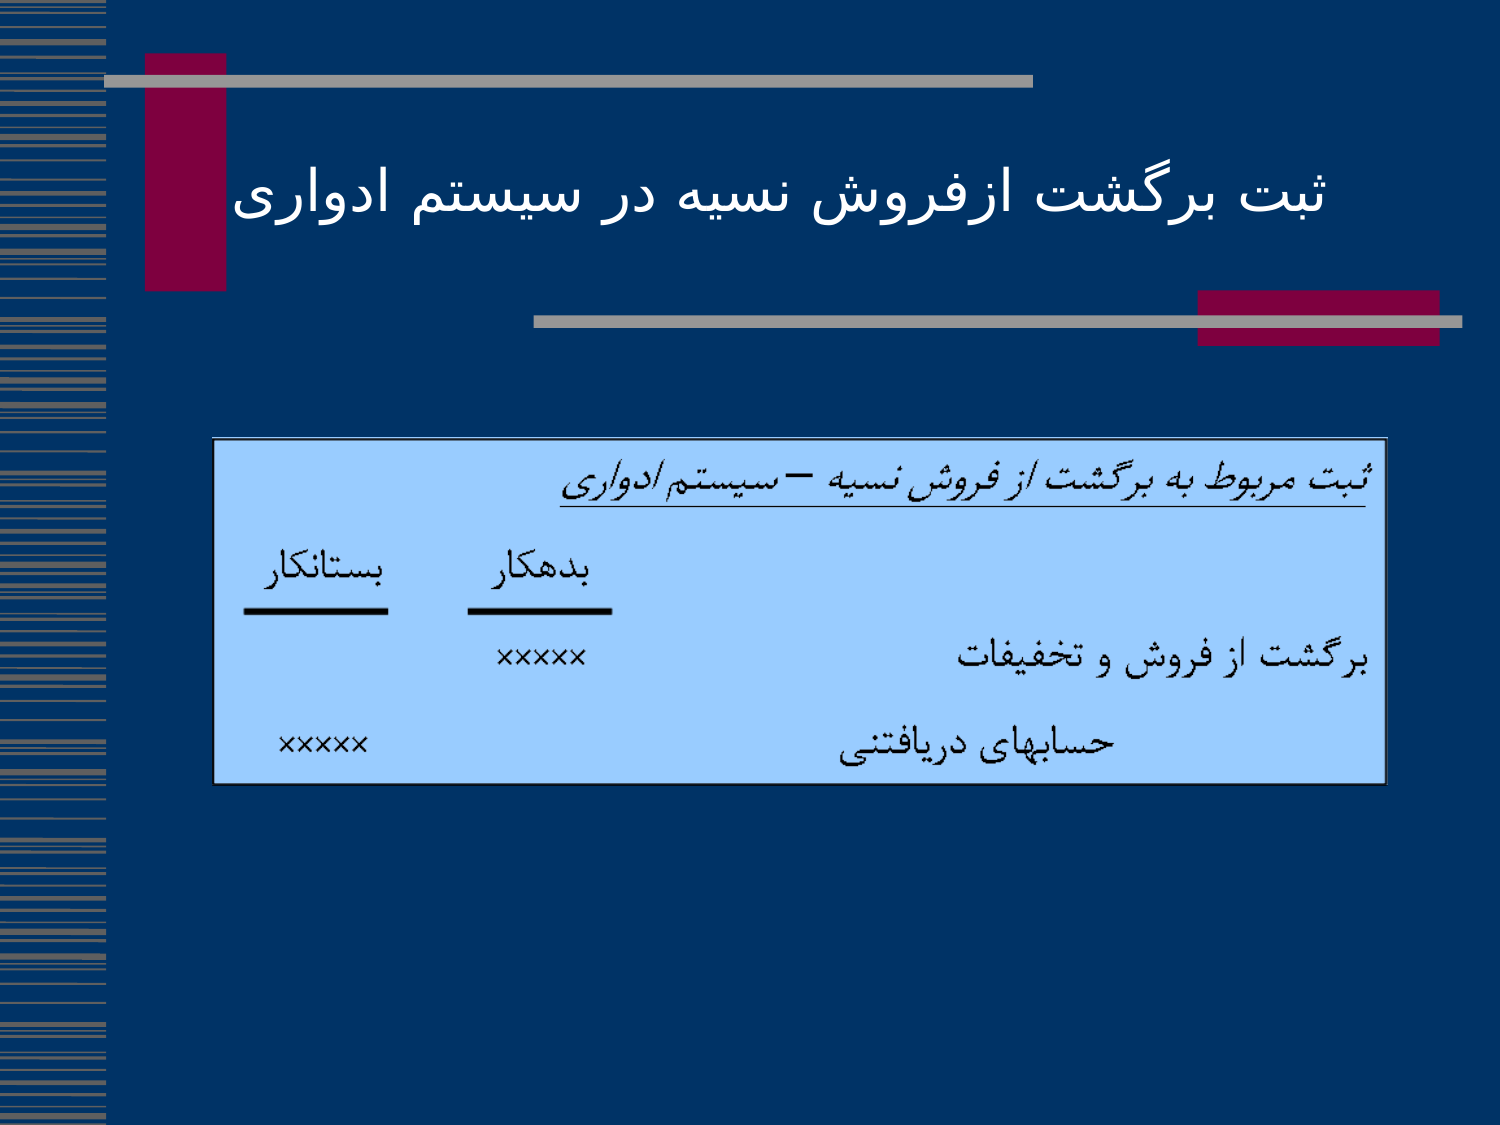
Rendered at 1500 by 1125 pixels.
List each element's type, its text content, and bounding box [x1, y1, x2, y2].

title ثبت برگشت ازفروش نسیه در سیستم ادواری [162, 99, 1398, 288]
picture [212, 437, 1388, 786]
